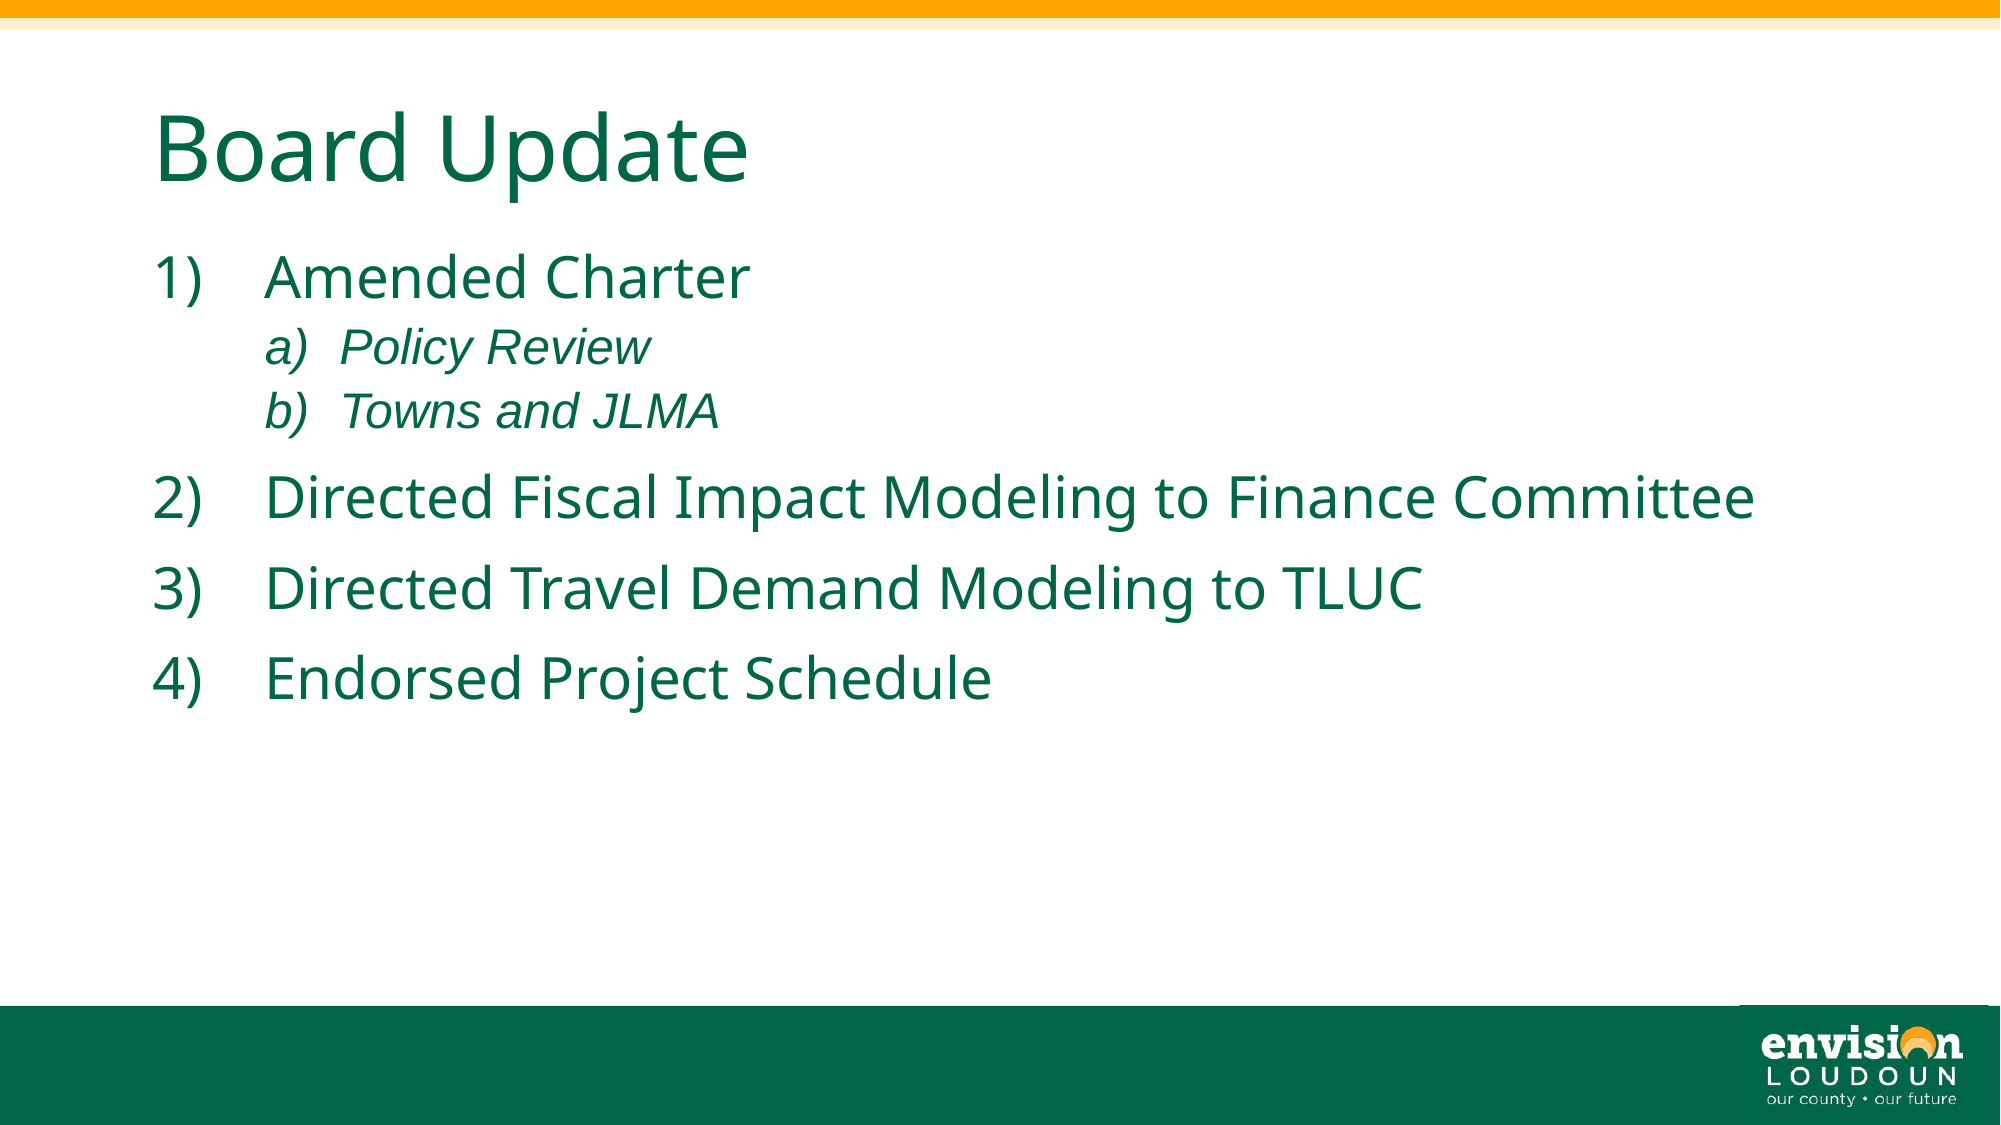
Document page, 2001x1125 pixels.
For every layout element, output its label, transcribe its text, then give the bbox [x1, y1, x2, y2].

picture [1739, 1005, 1989, 1125]
list Amended Charter Policy Review Towns and JLMA Directed Fiscal Impact Modeling to Finance Committee Directed Travel Demand Modeling to TLUC Endorsed Project Schedule [137, 233, 1915, 998]
title Board Update [137, 43, 1976, 261]
slide_number 7 [1412, 1042, 1863, 1103]
